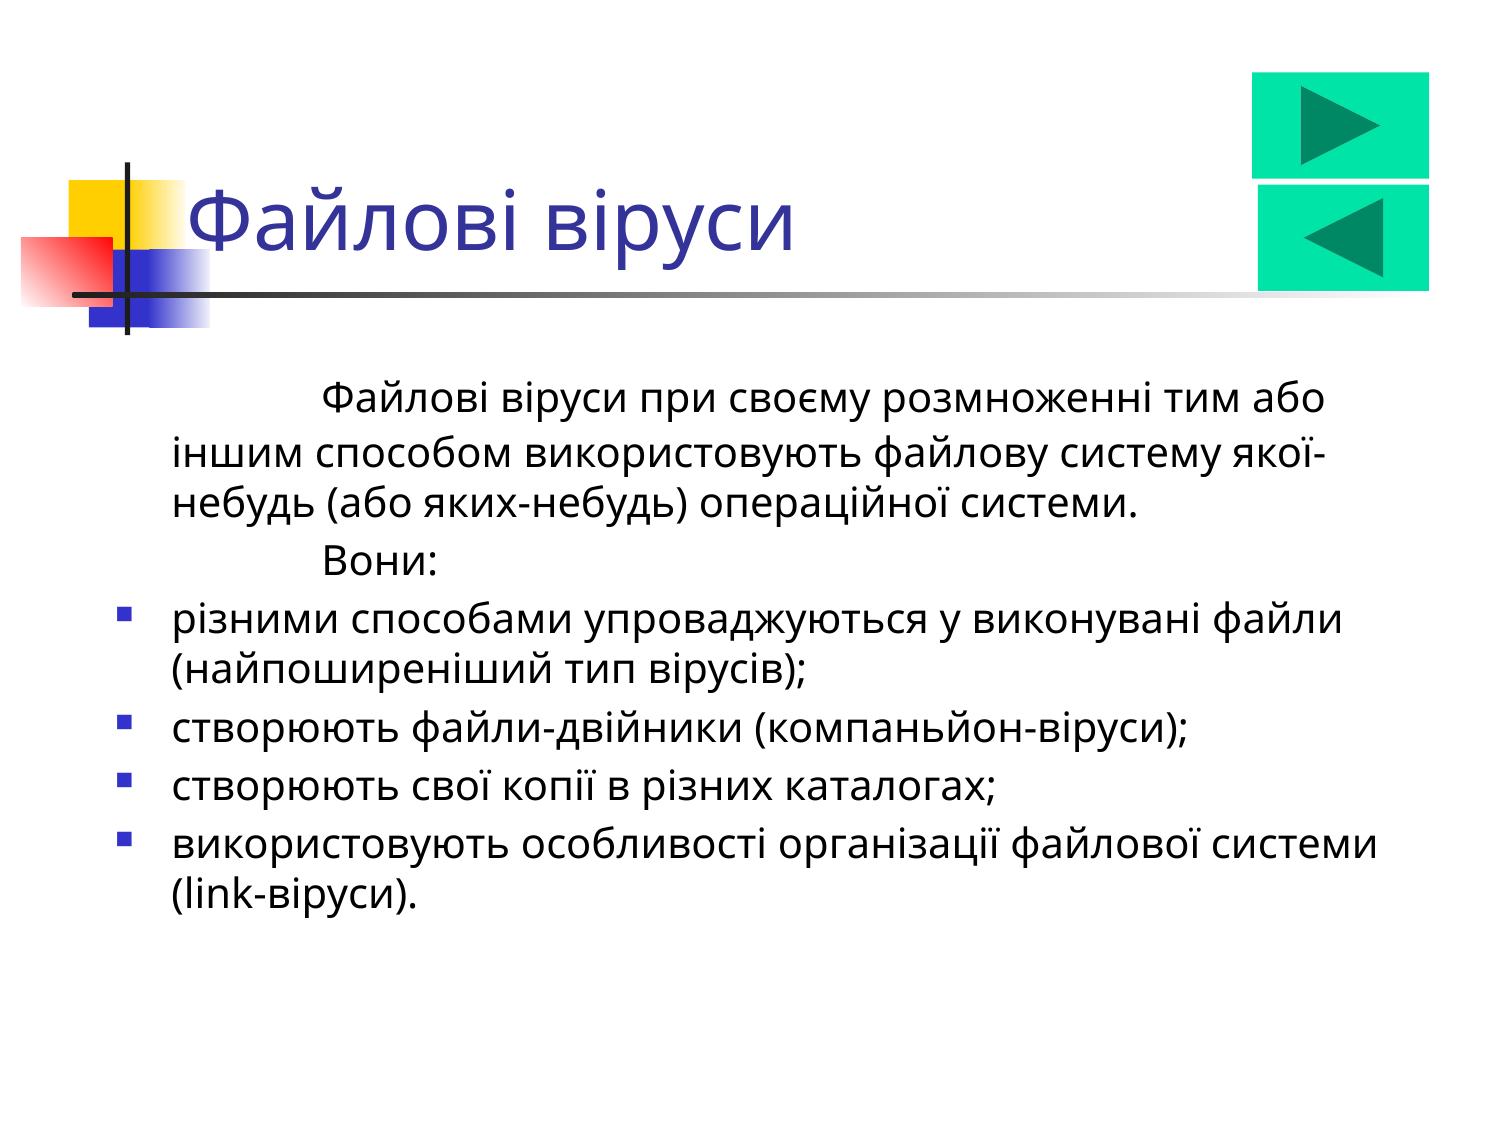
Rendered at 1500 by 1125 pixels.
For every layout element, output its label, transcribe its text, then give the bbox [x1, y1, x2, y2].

title Файлові віруси [171, 148, 1450, 275]
text_box [1252, 72, 1430, 179]
text_box [1257, 184, 1429, 291]
list Файлові віруси при своєму розмноженні тим або іншим способом використовують файлову систему якої-небудь (або яких-небудь) операційної системи. Вони: різними способами упроваджуються у виконувані файли (найпоширеніший тип вірусів); створюють файли-двійники (компаньйон-віруси); створюють свої копії в різних каталогах; використовують особливості організації файлової системи (link-віруси). [100, 338, 1412, 1005]
